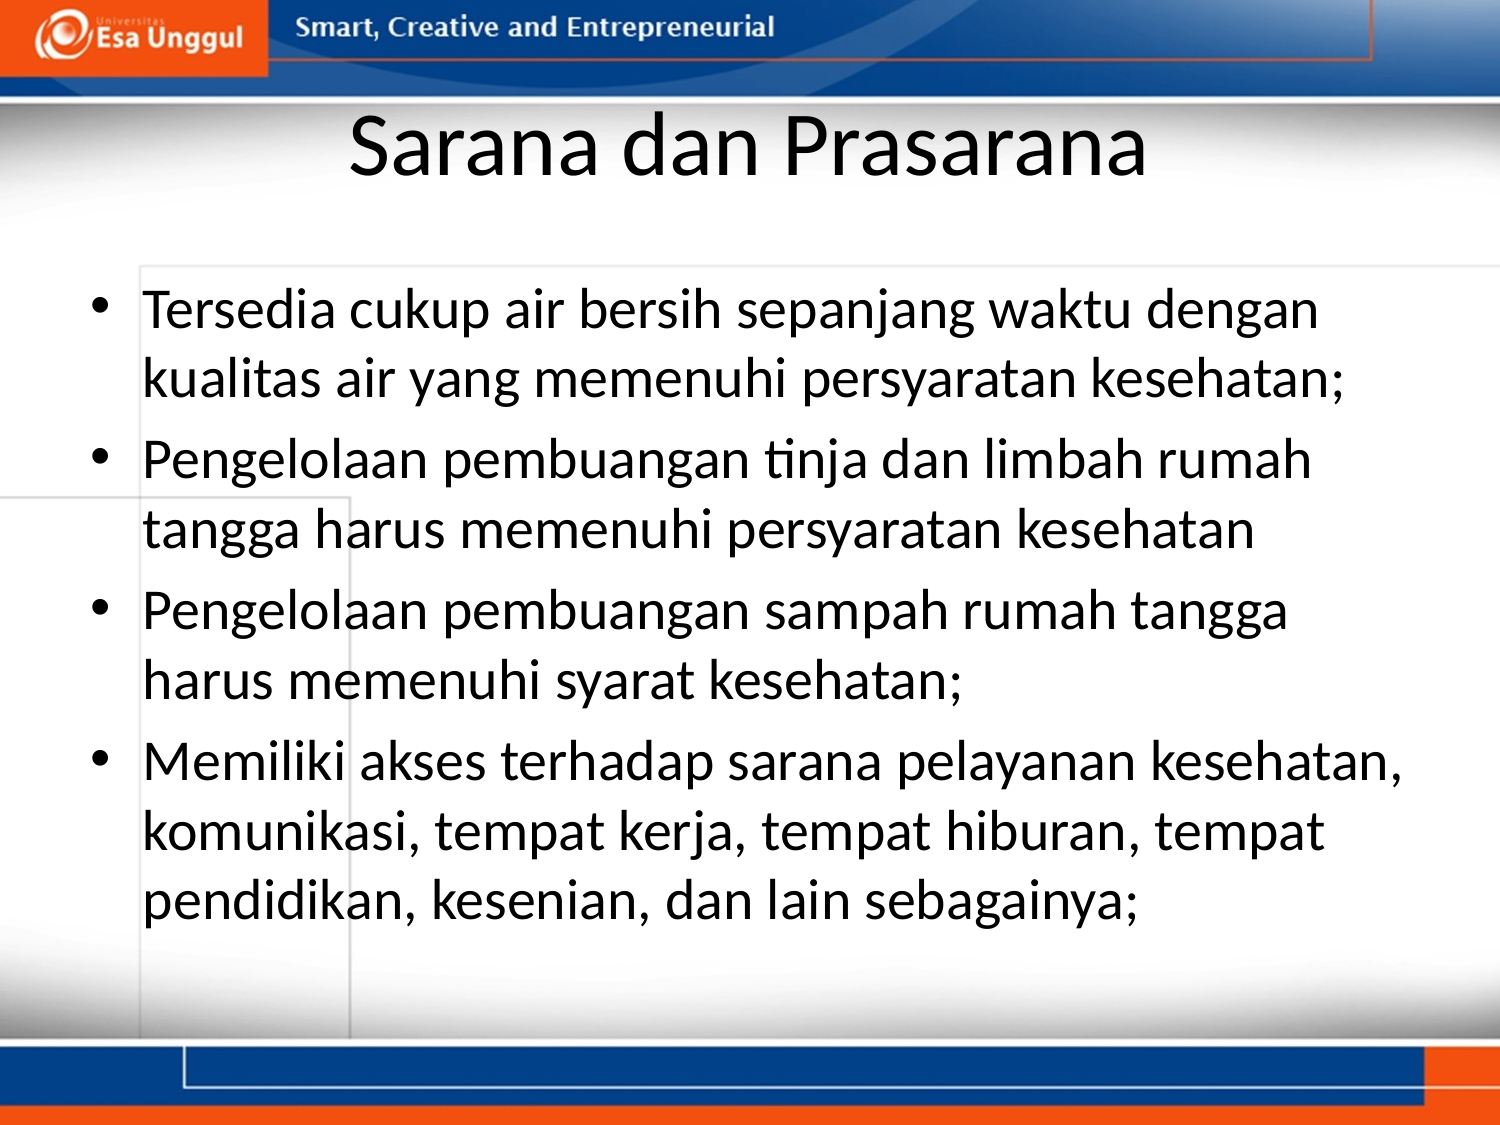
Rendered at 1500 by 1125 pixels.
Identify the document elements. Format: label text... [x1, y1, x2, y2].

picture [0, 0, 1500, 1125]
list Tersedia cukup air bersih sepanjang waktu dengan kualitas air yang memenuhi persyaratan kesehatan; Pengelolaan pembuangan tinja dan limbah rumah tangga harus memenuhi persyaratan kesehatan Pengelolaan pembuangan sampah rumah tangga harus memenuhi syarat kesehatan; Memiliki akses terhadap sarana pelayanan kesehatan, komunikasi, tempat kerja, tempat hiburan, tempat pendidikan, kesenian, dan lain sebagainya; [75, 262, 1425, 1005]
title Sarana dan Prasarana [75, 45, 1425, 233]
